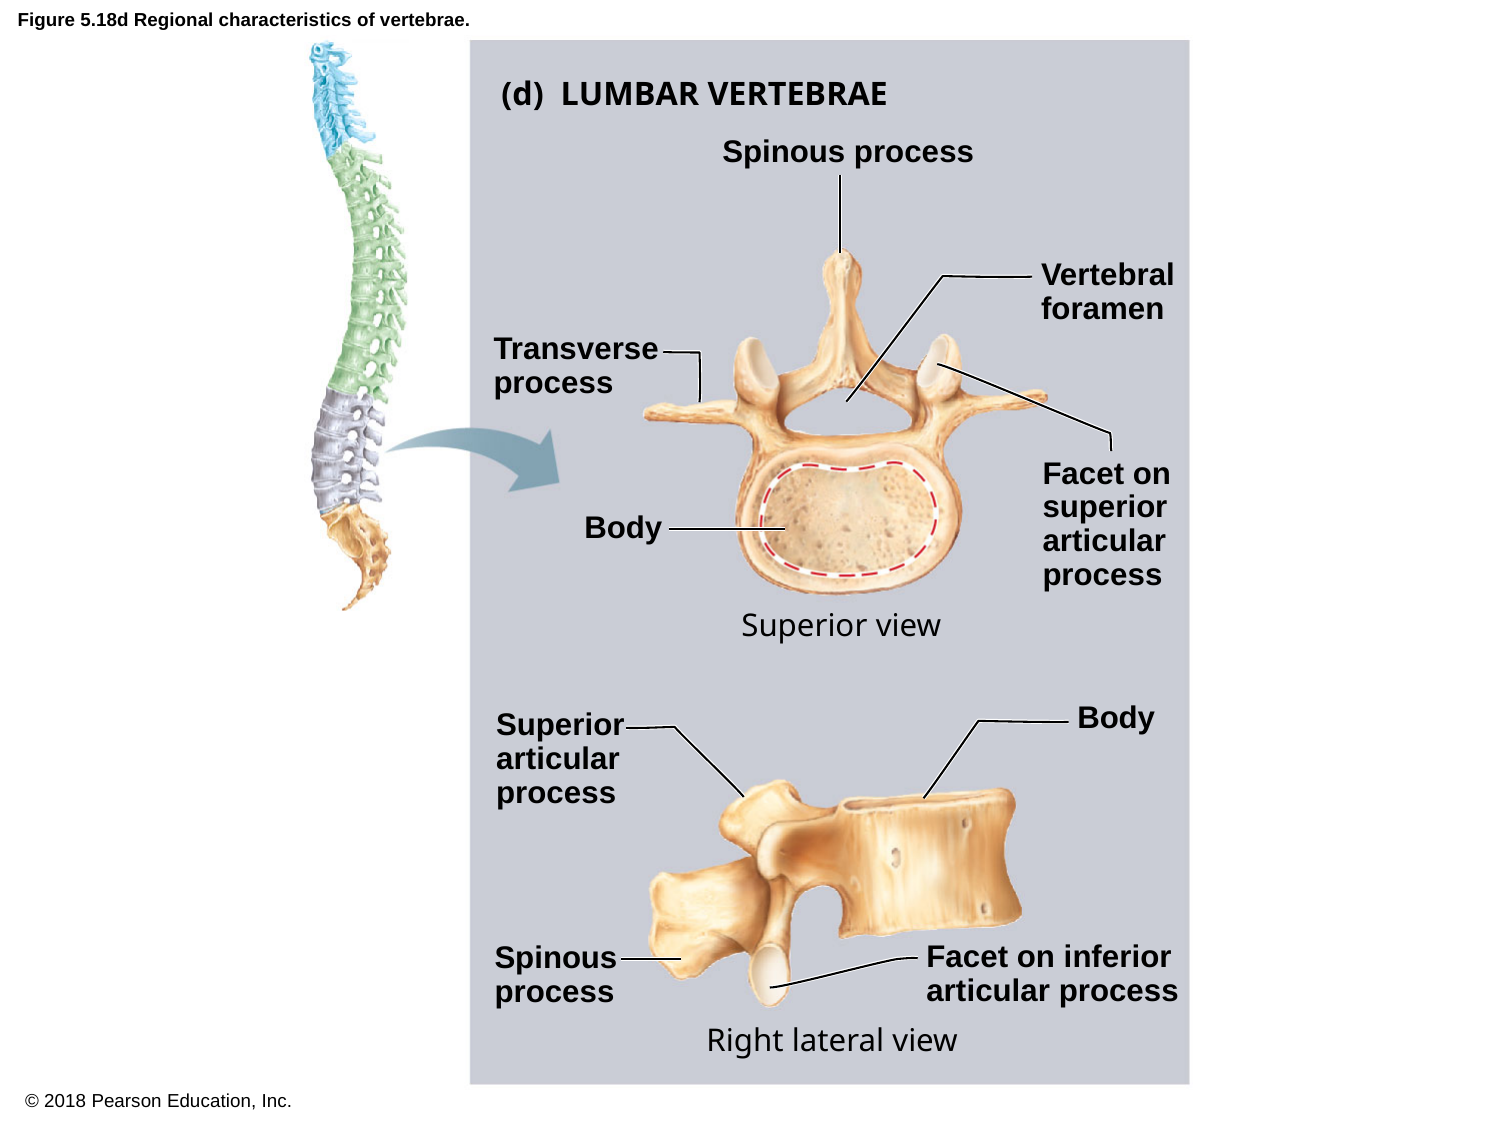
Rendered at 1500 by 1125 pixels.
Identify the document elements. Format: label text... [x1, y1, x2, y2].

title Figure 5.18d Regional characteristics of vertebrae. [3, 0, 1353, 50]
picture [304, 34, 1196, 1091]
text_box © 2018 Pearson Education, Inc. [10, 1074, 517, 1125]
